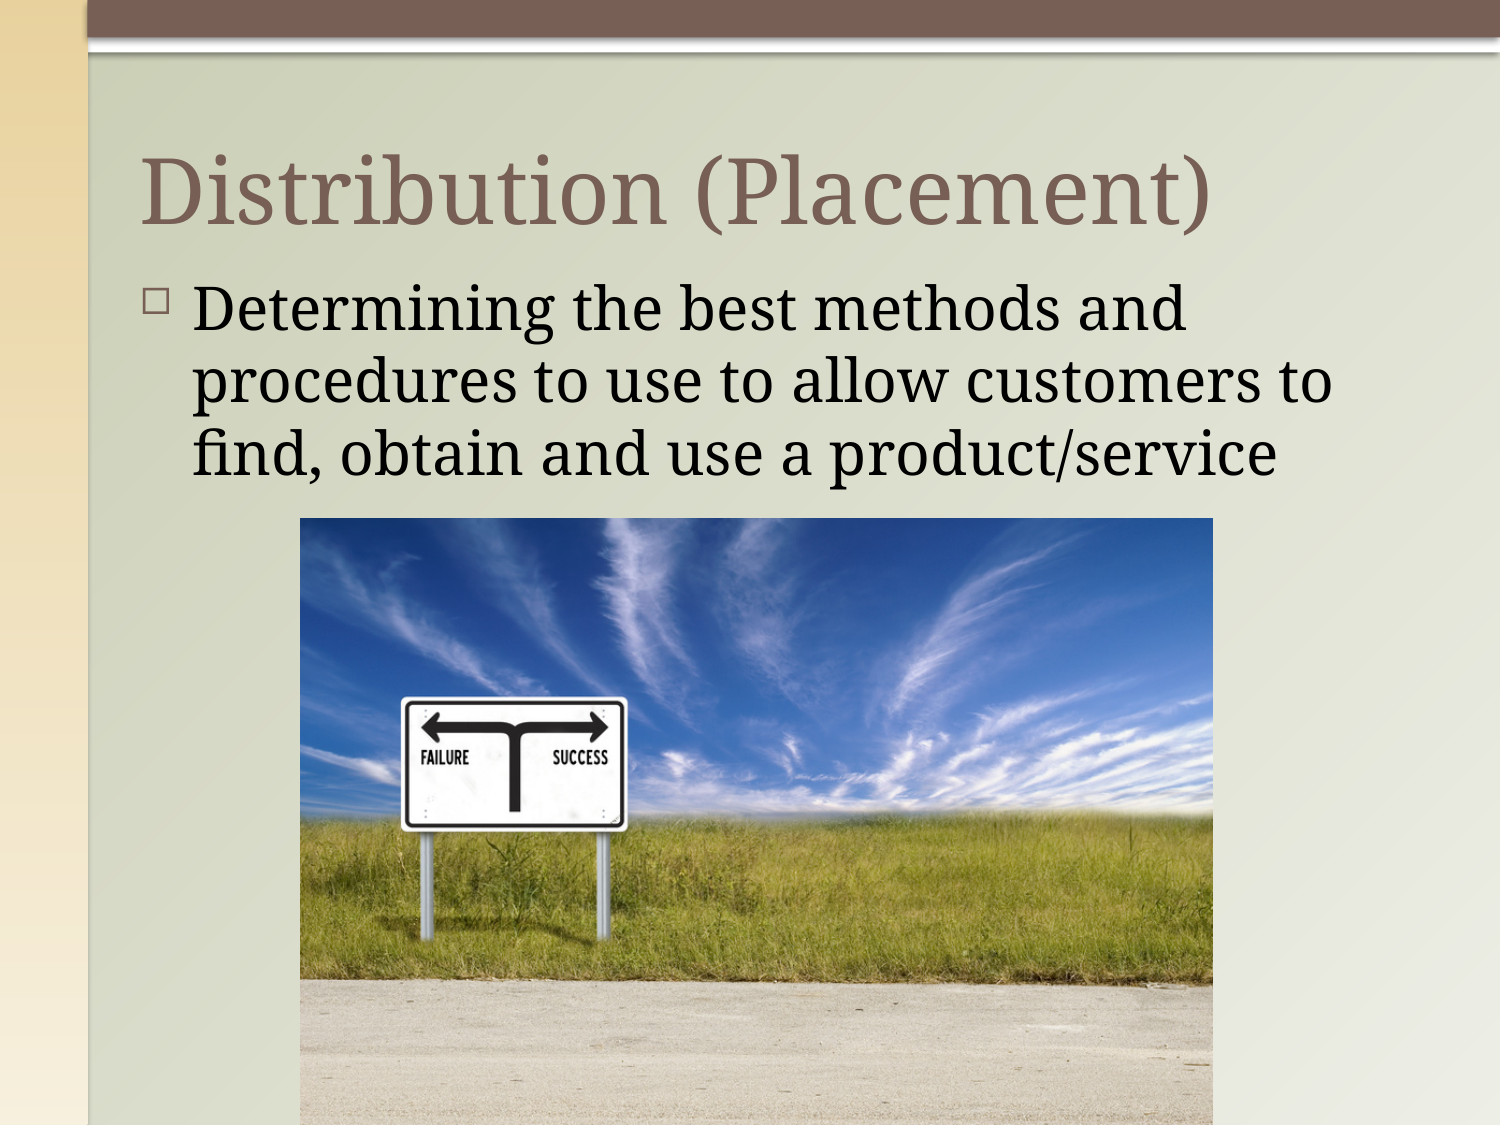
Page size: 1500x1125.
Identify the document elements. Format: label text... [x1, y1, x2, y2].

picture [299, 518, 1213, 1125]
title Distribution (Placement) [125, 62, 1438, 250]
list Determining the best methods and procedures to use to allow customers to find, obtain and use a product/service [125, 262, 1438, 1013]
